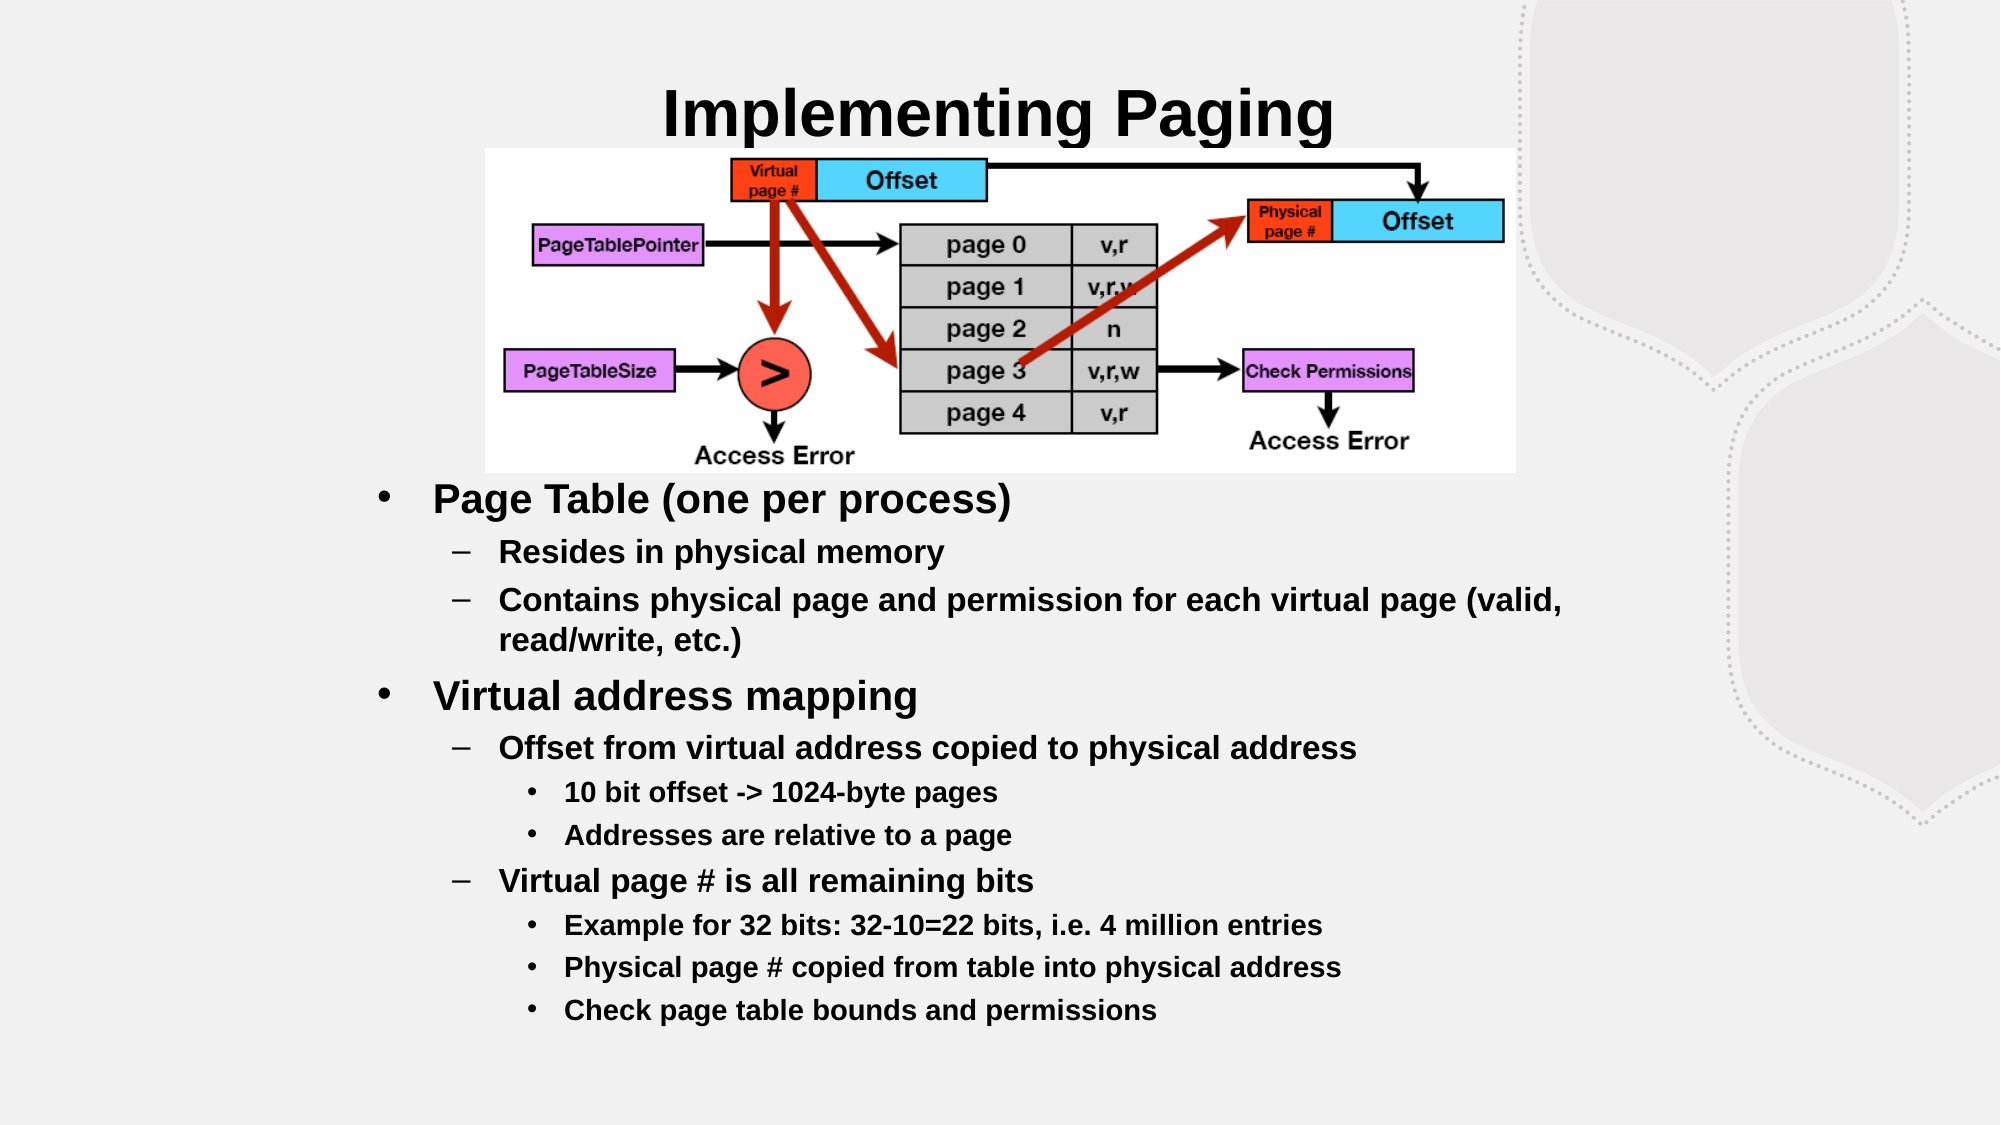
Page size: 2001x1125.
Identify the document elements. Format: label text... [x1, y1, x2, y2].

picture [485, 148, 1516, 473]
text_box Implementing Paging [362, 15, 1638, 204]
text_box Page Table (one per process) Resides in physical memory Contains physical page and permission for each virtual page (valid, read/write, etc.) Virtual address mapping Offset from virtual address copied to physical address 10 bit offset -> 1024-byte pages Addresses are relative to a page Virtual page # is all remaining bits Example for 32 bits: 32-10=22 bits, i.e. 4 million entries Physical page # copied from table into physical address Check page table bounds and permissions [362, 464, 1638, 994]
